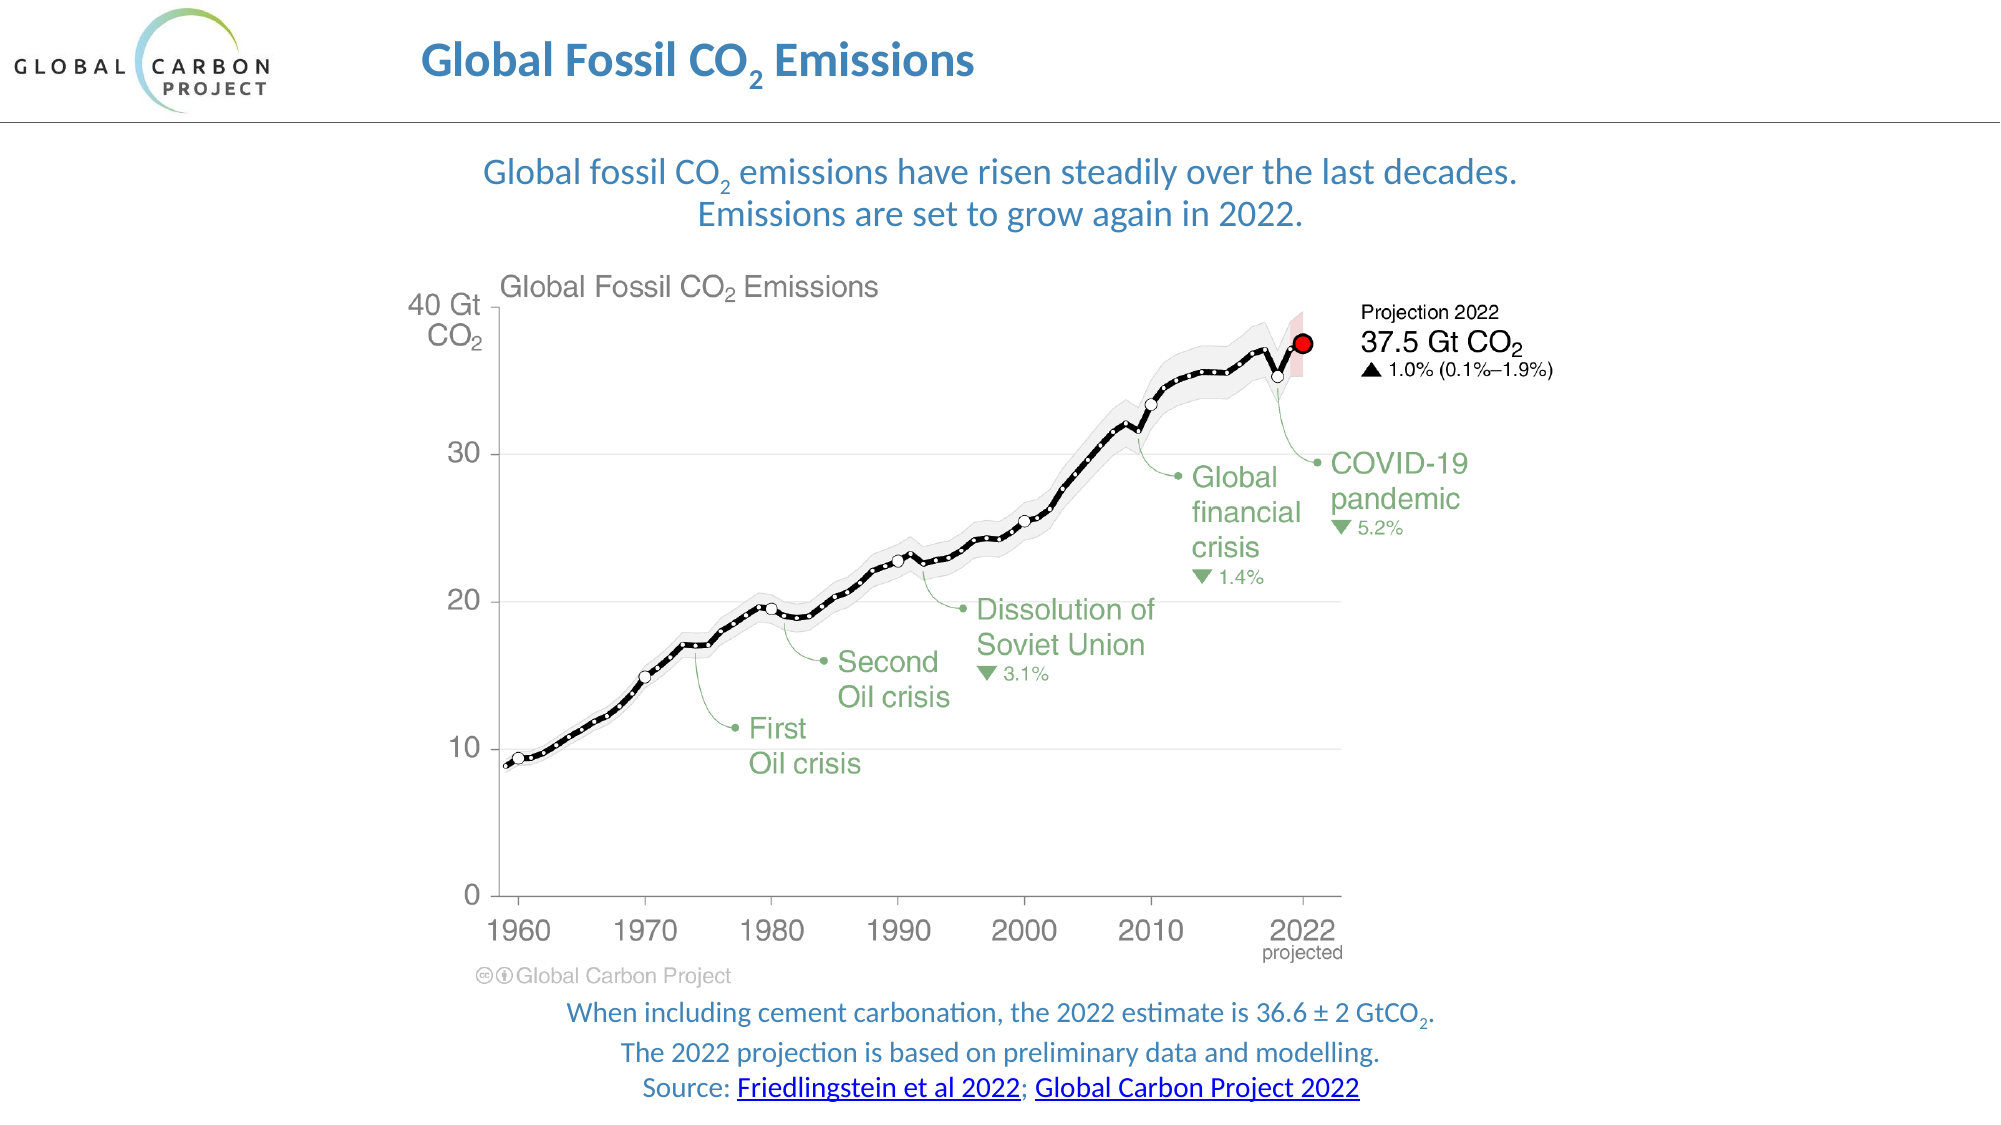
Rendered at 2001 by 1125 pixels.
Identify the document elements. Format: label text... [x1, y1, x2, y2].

list When including cement carbonation, the 2022 estimate is 36.6 ± 2 GtCO2. The 2022 projection is based on preliminary data and modelling. Source: Friedlingstein et al 2022; Global Carbon Project 2022 [21, 933, 1981, 1111]
list Global fossil CO2 emissions have risen steadily over the last decades. Emissions are set to grow again in 2022. [21, 135, 1981, 248]
title Global Fossil CO2 Emissions [405, 19, 2000, 103]
picture [0, 0, 286, 122]
picture [338, 246, 1665, 994]
